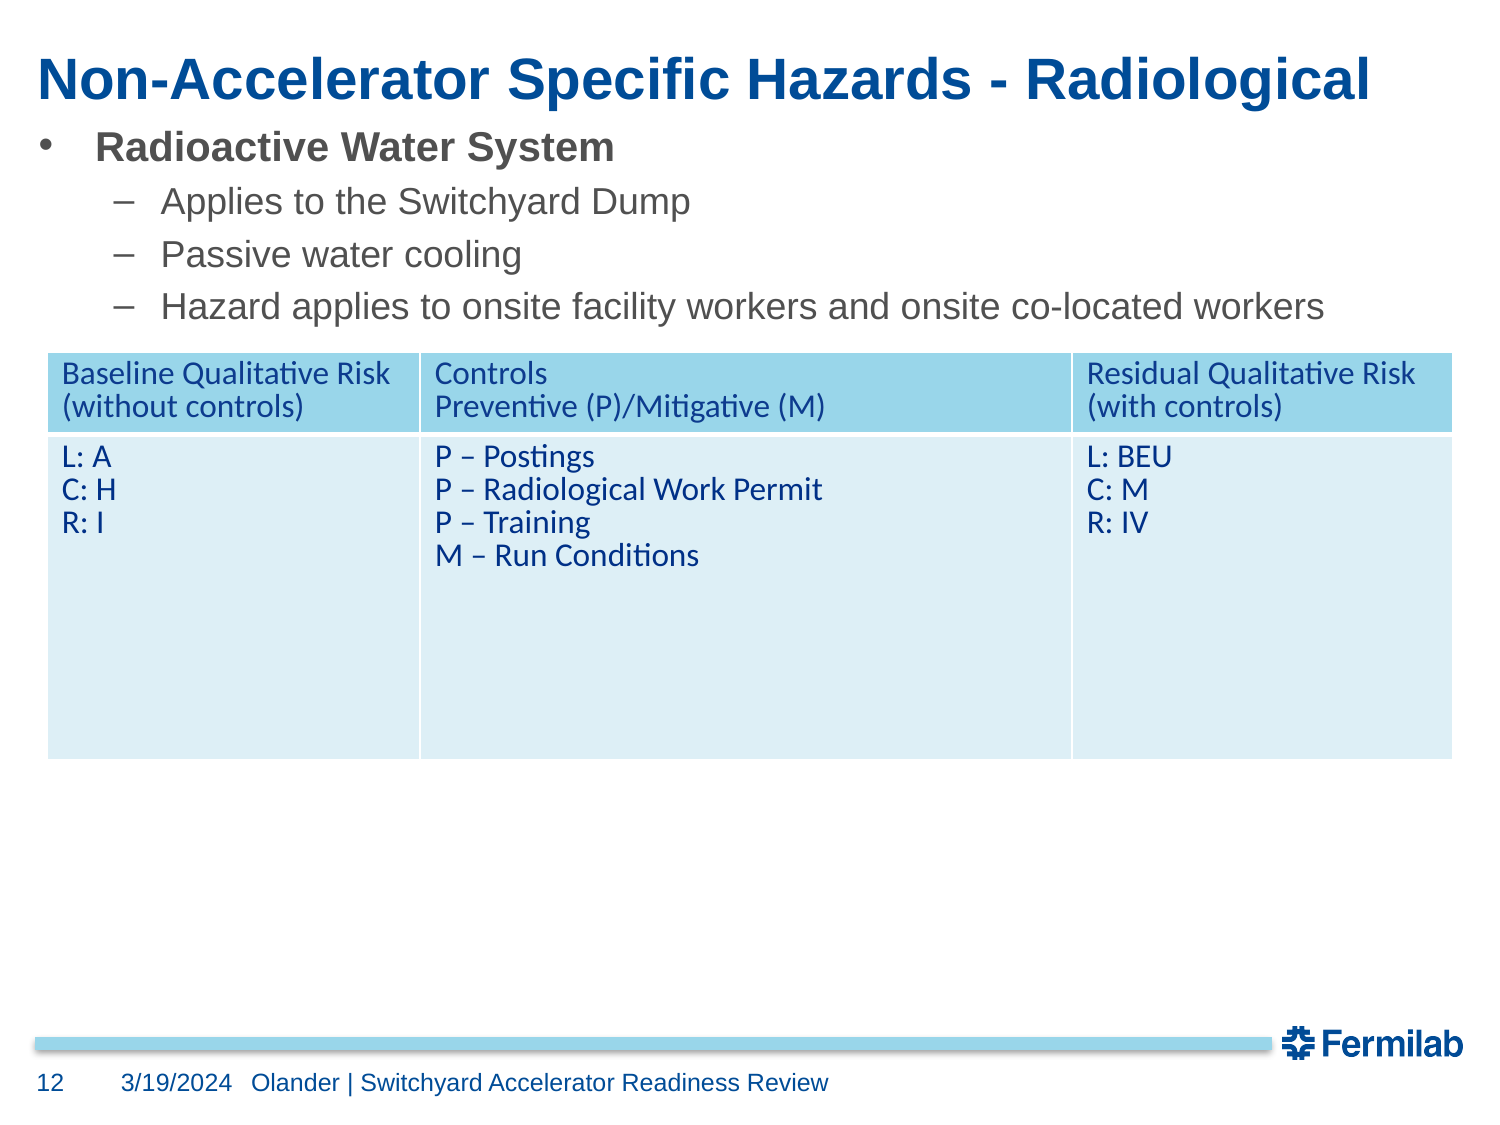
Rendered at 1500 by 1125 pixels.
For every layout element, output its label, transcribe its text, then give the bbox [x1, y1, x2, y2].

table_cell P – Postings P – Radiological Work Permit P – Training M – Run Conditions [421, 437, 1071, 759]
footer Olander | Switchyard Accelerator Readiness Review [251, 1066, 1279, 1107]
list Radioactive Water System Applies to the Switchyard Dump Passive water cooling Hazard applies to onsite facility workers and onsite co-located workers [38, 119, 1462, 350]
picture [1282, 1026, 1463, 1060]
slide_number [120, 1066, 251, 1107]
table_cell L: BEU C: M R: IV [1073, 437, 1452, 759]
slide_number 12 [36, 1066, 105, 1106]
title Non-Accelerator Specific Hazards - Radiological [37, 41, 1463, 112]
table_header Residual Qualitative Risk (with controls) [1073, 353, 1452, 432]
table_cell L: A C: H R: I [48, 437, 419, 759]
table_header Controls Preventive (P)/Mitigative (M) [421, 353, 1071, 432]
table_header Baseline Qualitative Risk (without controls) [48, 353, 419, 432]
